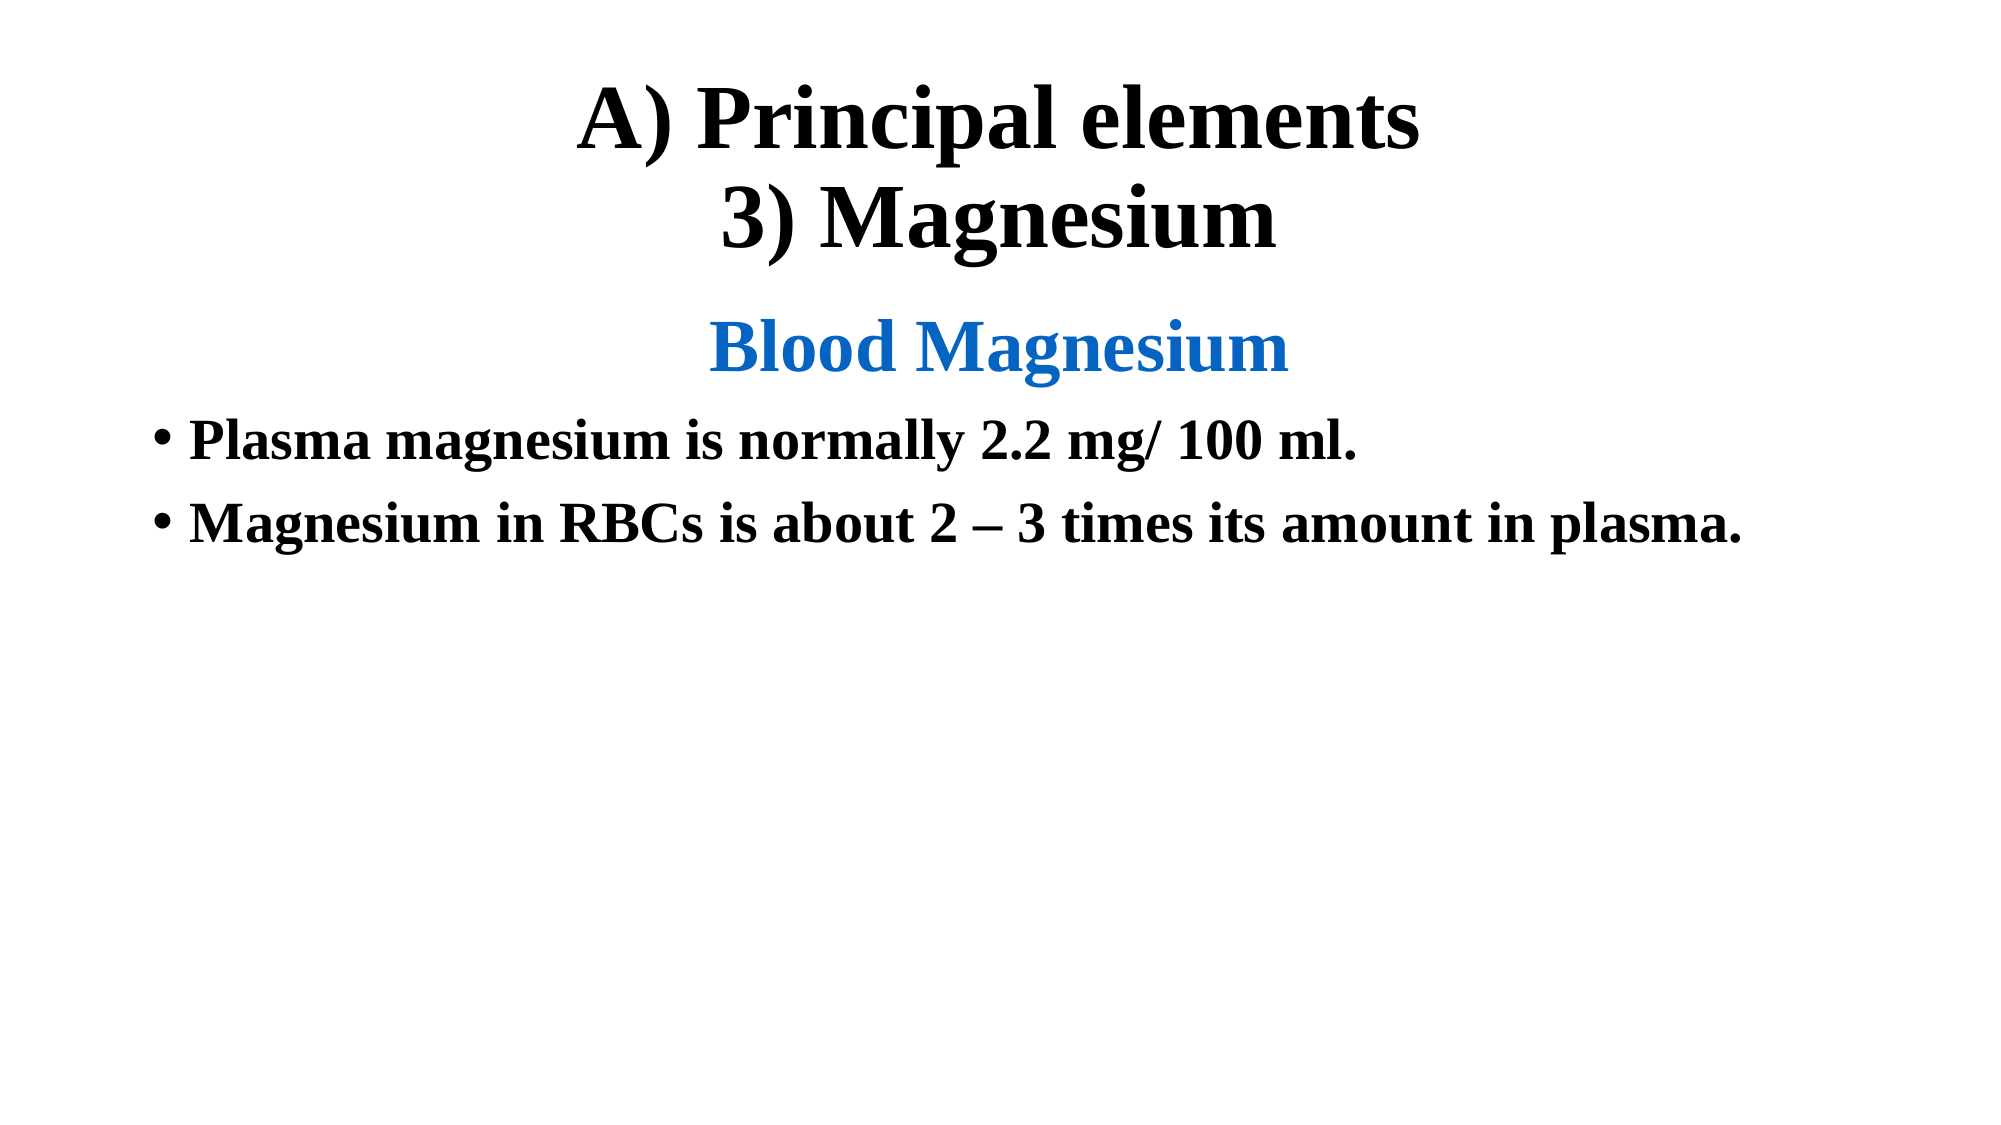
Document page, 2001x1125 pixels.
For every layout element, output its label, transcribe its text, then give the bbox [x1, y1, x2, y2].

list Blood Magnesium Plasma magnesium is normally 2.2 mg/ 100 ml. Magnesium in RBCs is about 2 – 3 times its amount in plasma. [137, 299, 1863, 1014]
title A) Principal elements 3) Magnesium [137, 59, 1863, 278]
